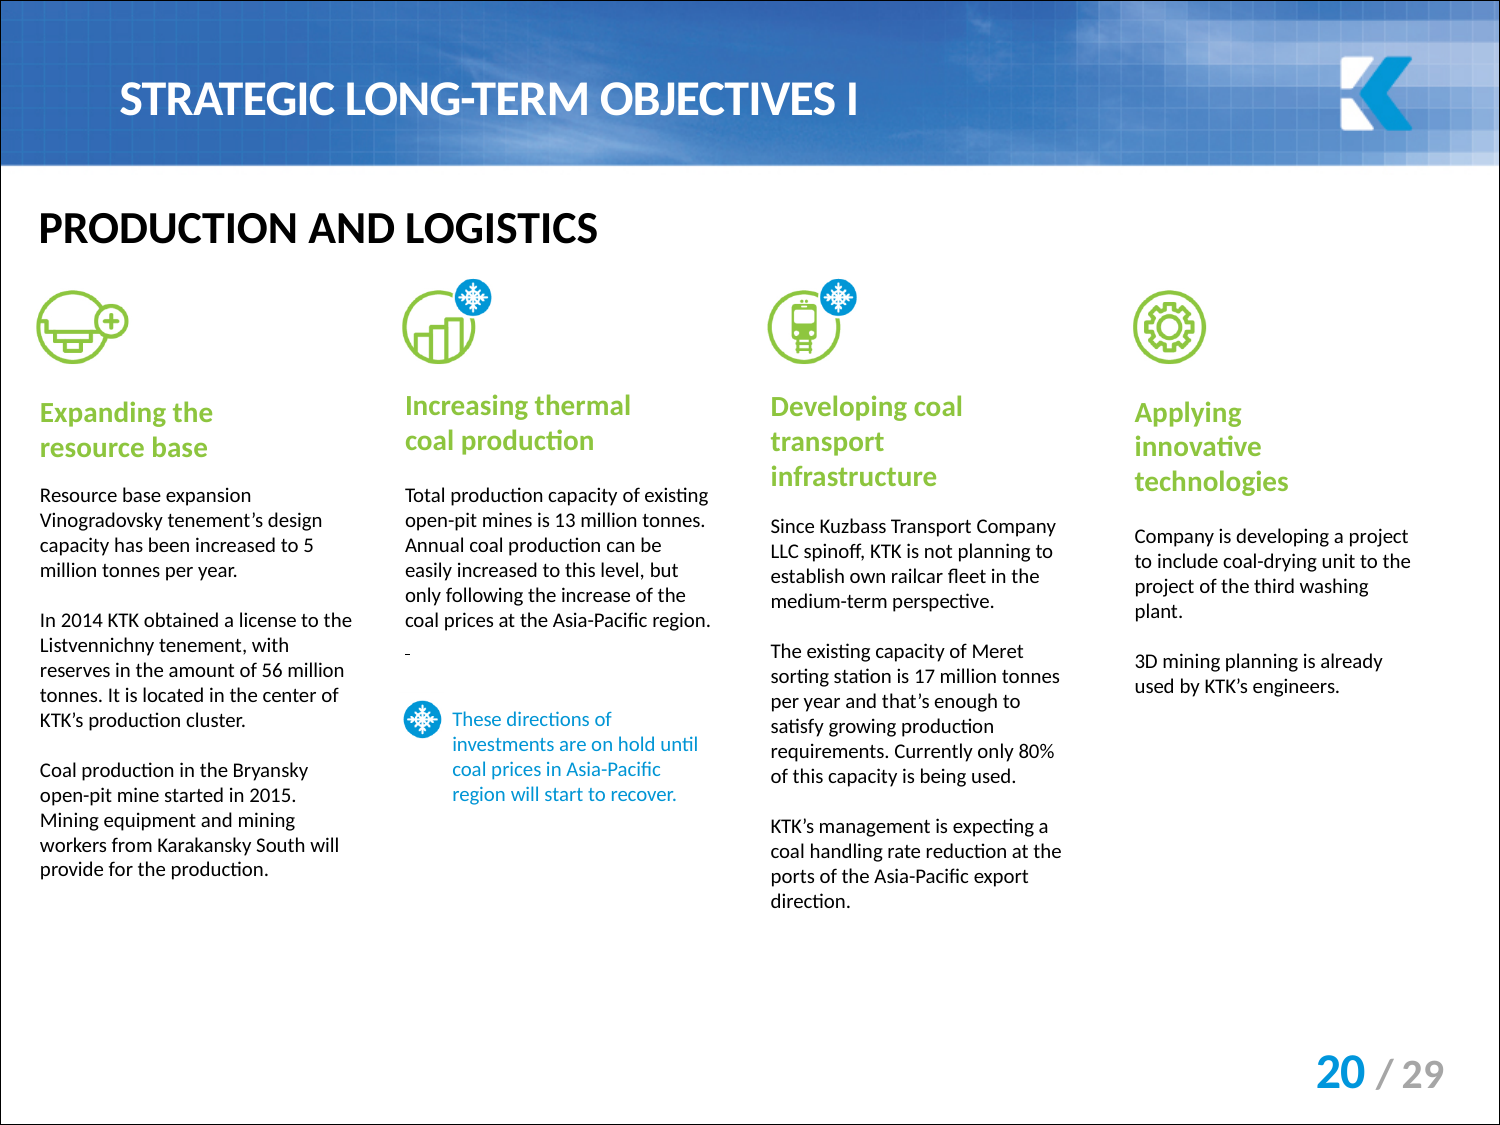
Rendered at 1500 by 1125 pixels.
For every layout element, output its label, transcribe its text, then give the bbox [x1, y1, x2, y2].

text_box Developing coal transport infrastructure Since Kuzbass Transport Company LLC spinoff, KTK is not planning to establish own railcar fleet in the medium-term perspective. The existing capacity of Meret sorting station is 17 million tonnes per year and that’s enough to satisfy growing production requirements. Currently only 80% of this capacity is being used. KTK’s management is expecting a coal handling rate reduction at the ports of the Asia-Pacific export direction. [768, 387, 1078, 913]
text_box STRATEGIC LONG-TERM OBJECTIVES I [104, 66, 1341, 124]
text_box Applying innovative technologies Company is developing a project to include coal-drying unit to the project of the third washing plant. 3D mining planning is already used by KTK’s engineers. [1132, 392, 1416, 698]
picture [1, 1, 1499, 1124]
text_box 20 / 29 [1269, 1030, 1460, 1088]
title PRODUCTION AND LOGISTICS [36, 130, 1464, 319]
text_box These directions of investments are on hold until coal prices in Asia-Pacific region will start to recover. [450, 706, 716, 807]
text_box Expanding the resource base Resource base expansion Vinogradovsky tenement’s design capacity has been increased to 5 million tonnes per year. In 2014 KTK obtained a license to the Listvennichny tenement, with reserves in the amount of 56 million tonnes. It is located in the center of KTK’s production cluster. Coal production in the Bryansky open-pit mine started in 2015. Mining equipment and mining workers from Karakansky South will provide for the production. [37, 392, 358, 882]
text_box Increasing thermal coal production Total production capacity of existing open-pit mines is 13 million tonnes. Annual coal production can be easily increased to this level, but only following the increase of the coal prices at the Asia-Pacific region. [402, 387, 714, 657]
